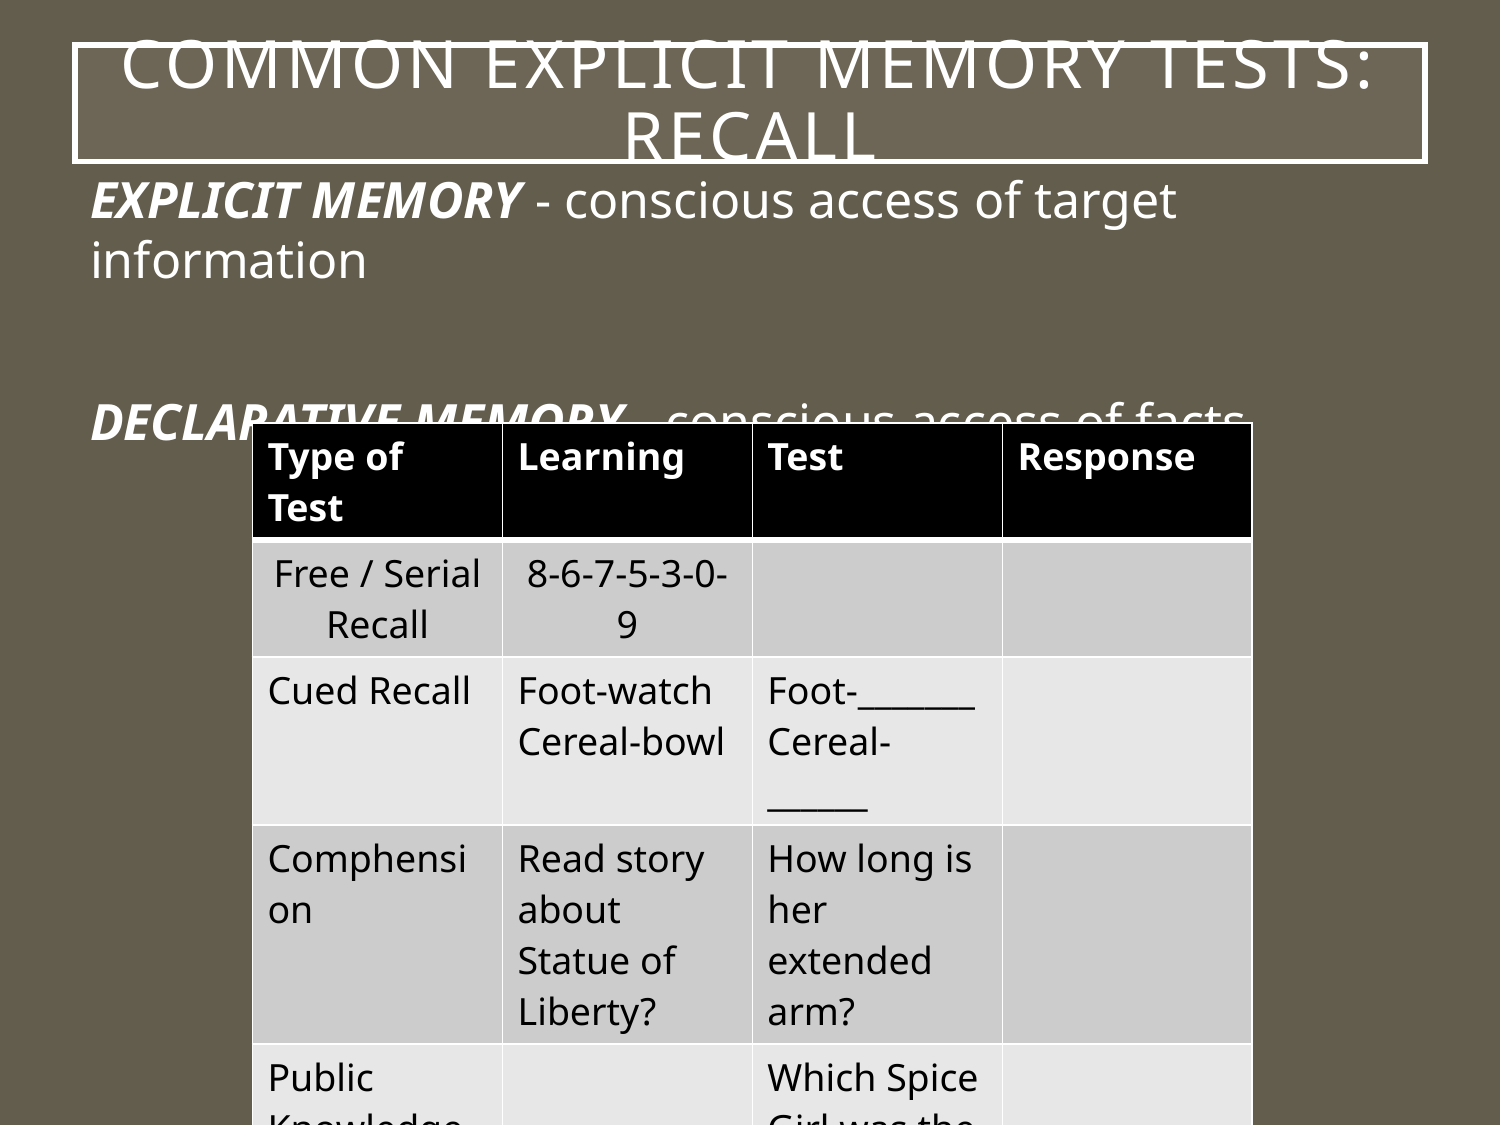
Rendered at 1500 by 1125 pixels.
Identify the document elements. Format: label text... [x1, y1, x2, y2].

table_cell Free / Serial Recall [253, 543, 502, 656]
table_cell Foot-_______ Cereal-______ [753, 658, 1002, 824]
list Explicit Memory - conscious access of target information Declarative Memory - conscious access of facts [75, 161, 1425, 1092]
table_cell [1003, 658, 1251, 824]
table_cell [1003, 1045, 1251, 1125]
table_cell [503, 1045, 752, 1125]
table_cell Comphension [253, 826, 502, 1043]
table_cell [753, 543, 1002, 656]
table_cell Foot-watch Cereal-bowl [503, 658, 752, 824]
table_header Response [1003, 424, 1251, 537]
table_cell Cued Recall [253, 658, 502, 824]
table_cell How long is her extended arm? [753, 826, 1002, 1043]
table_header Type of Test [253, 424, 502, 537]
title Common Explicit Memory Tests: Recall [72, 42, 1428, 164]
table_cell 8-6-7-5-3-0-9 [503, 543, 752, 656]
table_cell Which Spice Girl was the 1st to leave? [753, 1045, 1002, 1125]
table_header Learning [503, 424, 752, 537]
table_cell [1003, 826, 1251, 1043]
table_header Test [753, 424, 1002, 537]
table_cell Read story about Statue of Liberty? [503, 826, 752, 1043]
table_cell Public Knowledge [253, 1045, 502, 1125]
table_cell [1003, 543, 1251, 656]
